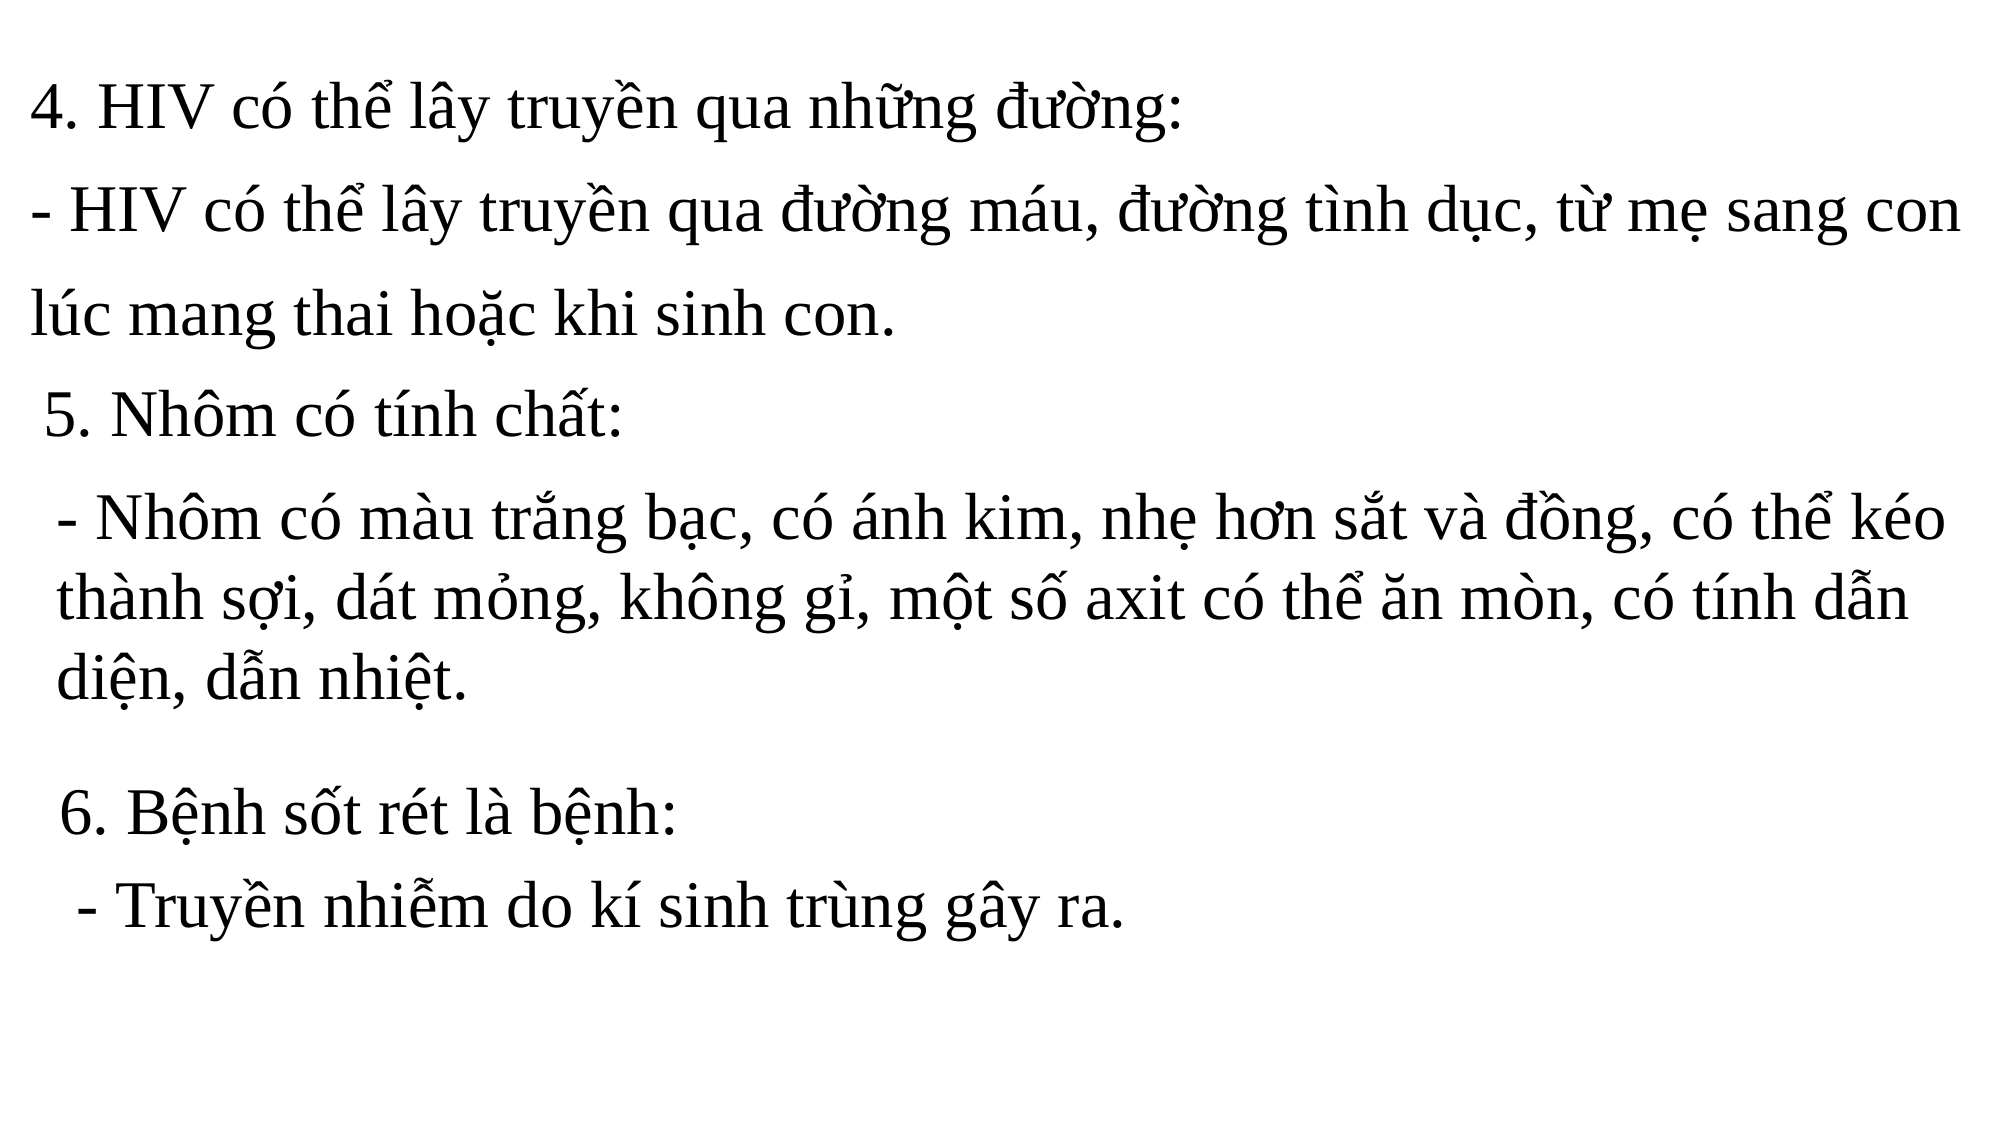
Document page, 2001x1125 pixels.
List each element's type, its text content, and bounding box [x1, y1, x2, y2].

text_box - Truyền nhiễm do kí sinh trùng gây ra. [61, 853, 1511, 949]
text_box 4. HIV có thể lây truyền qua những đường: - HIV có thể lây truyền qua đường máu, đường tình dục, từ mẹ sang con lúc mang thai hoặc khi sinh con. [15, 29, 1985, 461]
text_box - Nhôm có màu trắng bạc, có ánh kim, nhẹ hơn sắt và đồng, có thể kéo thành sợi, dát mỏng, không gỉ, một số axit có thể ăn mòn, có tính dẫn diện, dẫn nhiệt. [42, 465, 1966, 720]
text_box 6. Bệnh sốt rét là bệnh: [44, 736, 695, 856]
text_box 5. Nhôm có tính chất: [28, 362, 641, 458]
